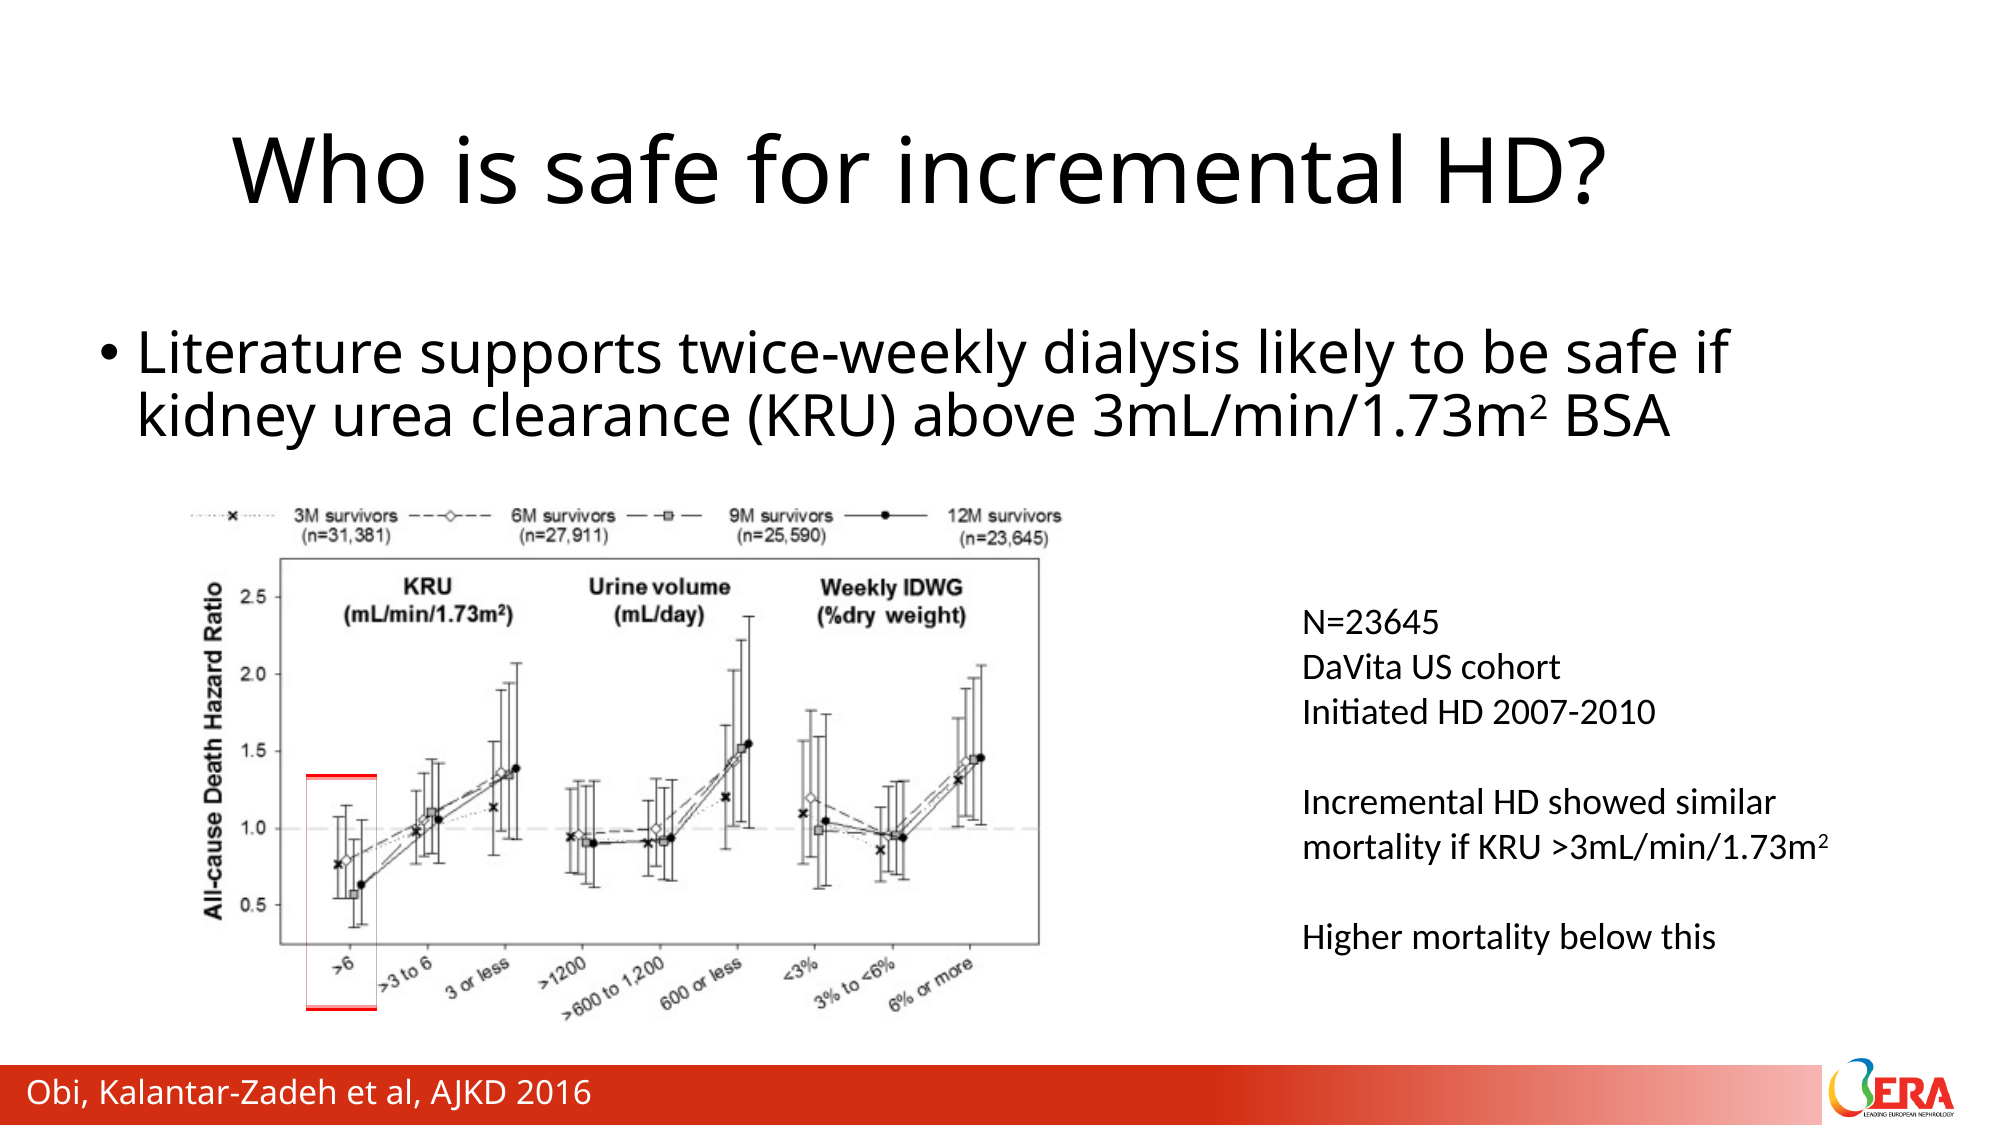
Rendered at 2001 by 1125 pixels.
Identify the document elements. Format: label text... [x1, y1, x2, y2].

list Obi, Kalantar-Zadeh et al, AJKD 2016 [10, 1063, 1265, 1124]
picture [190, 507, 1065, 1023]
picture [1822, 1052, 1960, 1125]
list Literature supports twice-weekly dialysis likely to be safe if kidney urea clearance (KRU) above 3mL/min/1.73m2 BSA [84, 316, 1810, 959]
title Who is safe for incremental HD? [50, 64, 1970, 283]
text_box N=23645 DaVita US cohort Initiated HD 2007-2010 Incremental HD showed similar mortality if KRU >3mL/min/1.73m2 Higher mortality below this [1287, 589, 1901, 1055]
